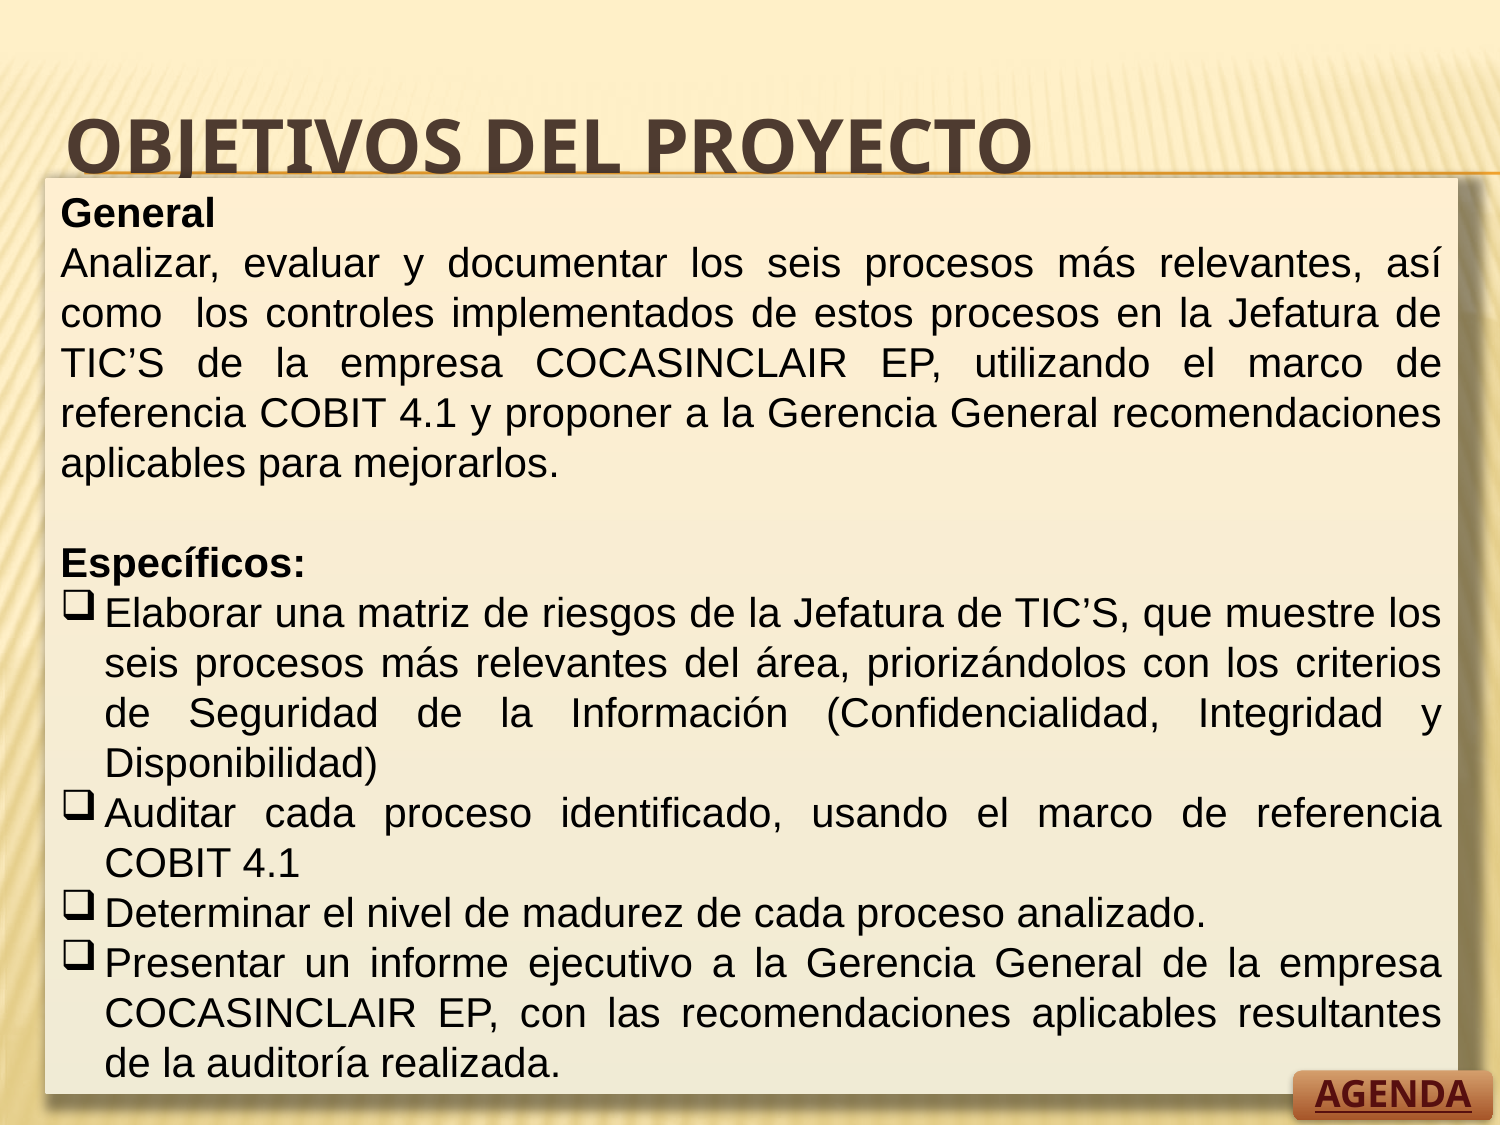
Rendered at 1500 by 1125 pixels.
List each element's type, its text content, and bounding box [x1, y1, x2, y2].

text_box AGENDA [1292, 1069, 1495, 1122]
title Objetivos DEL PROYECTO [50, 75, 1475, 170]
text_box General Analizar, evaluar y documentar los seis procesos más relevantes, así como los controles implementados de estos procesos en la Jefatura de TIC’S de la empresa COCASINCLAIR EP, utilizando el marco de referencia COBIT 4.1 y proponer a la Gerencia General recomendaciones aplicables para mejorarlos. Específicos: Elaborar una matriz de riesgos de la Jefatura de TIC’S, que muestre los seis procesos más relevantes del área, priorizándolos con los criterios de Seguridad de la Información (Confidencialidad, Integridad y Disponibilidad) Auditar cada proceso identificado, usando el marco de referencia COBIT 4.1 Determinar el nivel de madurez de cada proceso analizado. Presentar un informe ejecutivo a la Gerencia General de la empresa COCASINCLAIR EP, con las recomendaciones aplicables resultantes de la auditoría realizada. [45, 178, 1458, 1094]
